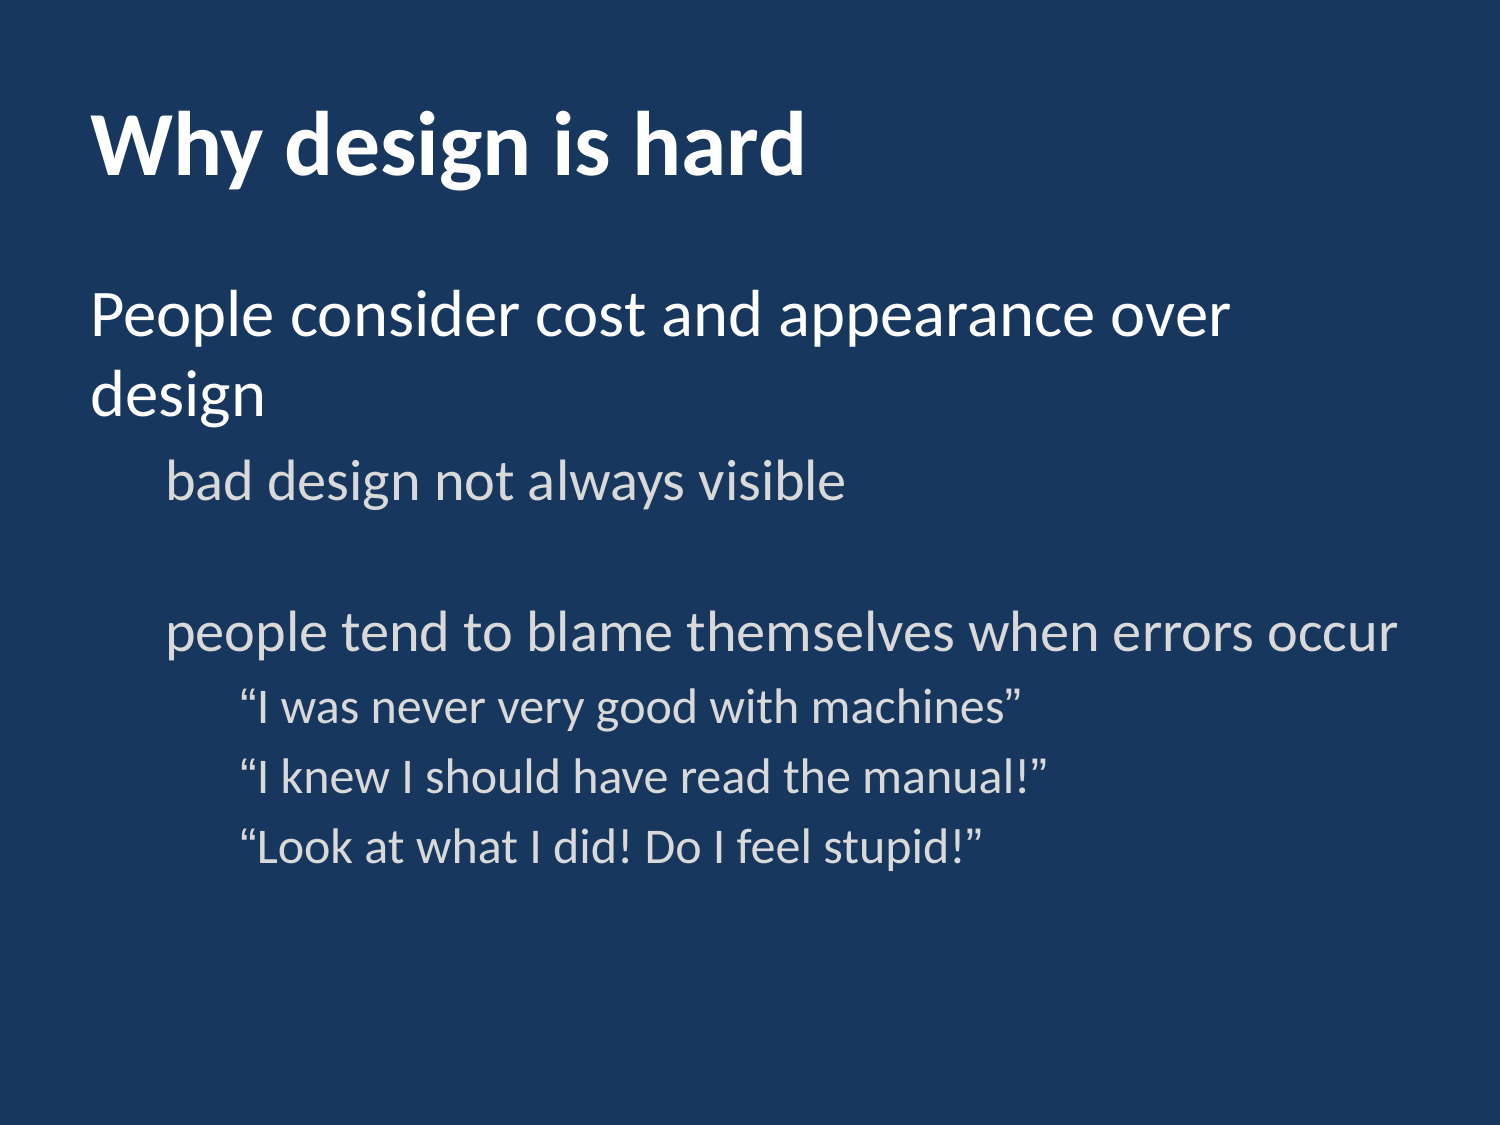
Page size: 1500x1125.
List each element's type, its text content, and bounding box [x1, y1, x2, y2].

list People consider cost and appearance over design bad design not always visible people tend to blame themselves when errors occur “I was never very good with machines” “I knew I should have read the manual!” “Look at what I did! Do I feel stupid!” [75, 262, 1425, 1005]
title Why design is hard [75, 45, 1425, 233]
